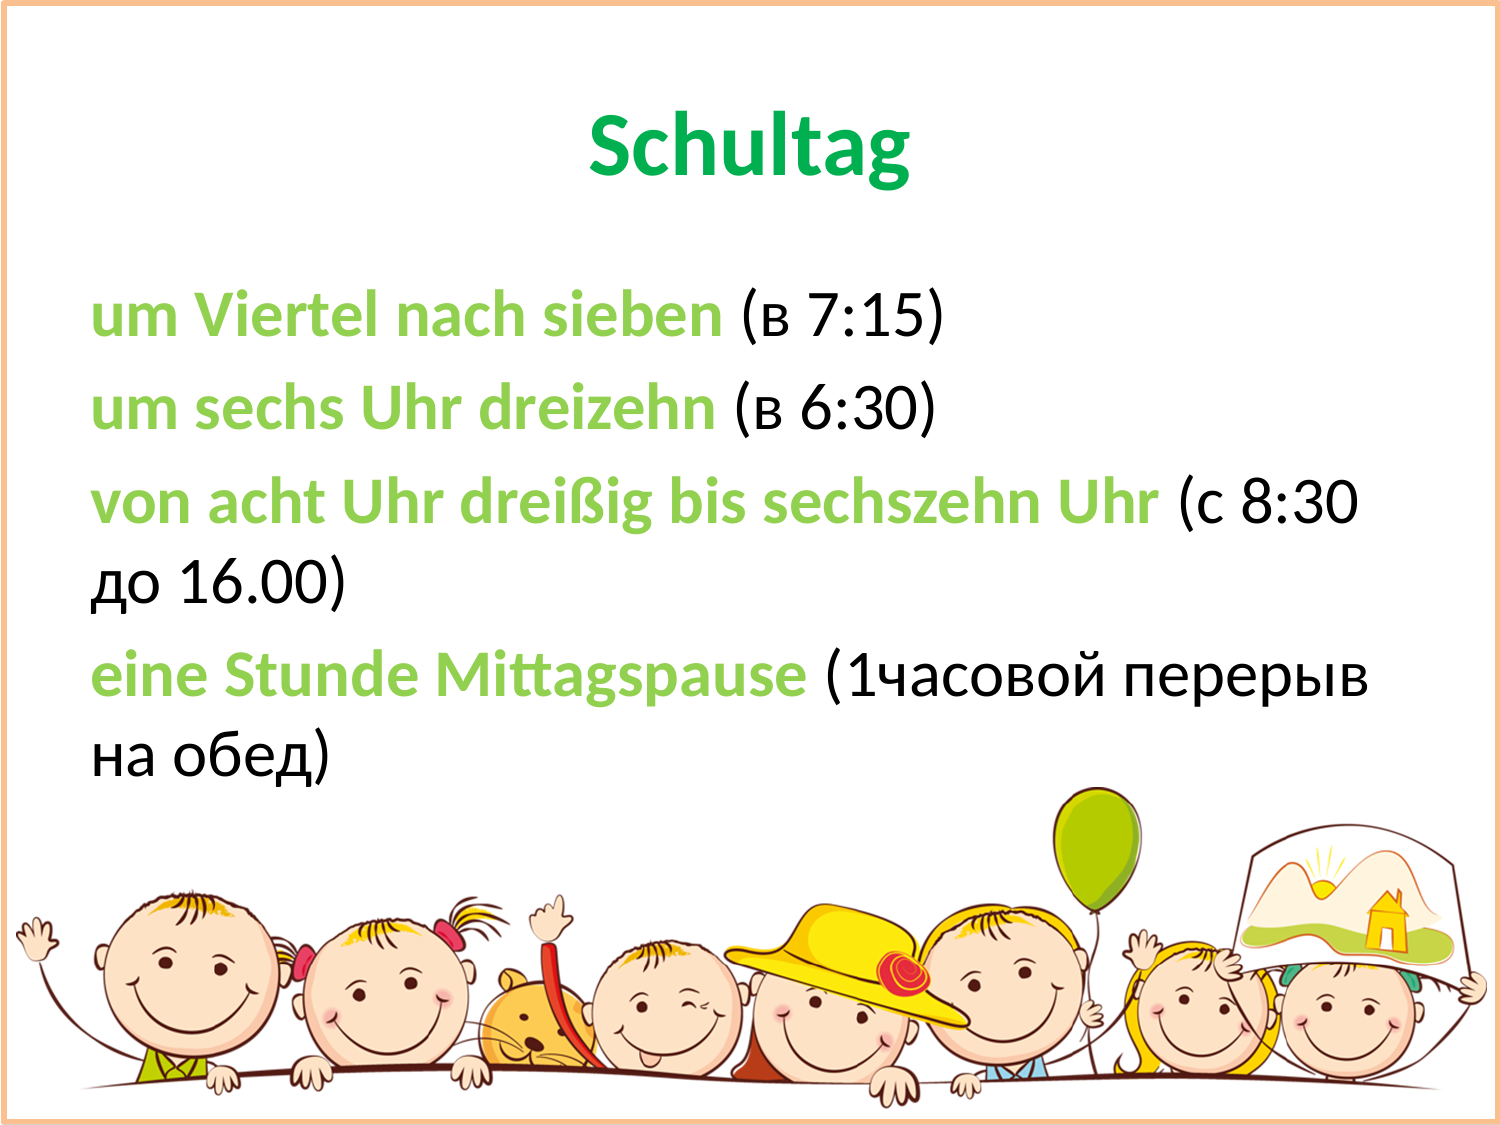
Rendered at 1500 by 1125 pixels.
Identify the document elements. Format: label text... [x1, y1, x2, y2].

title Schultag [75, 45, 1425, 233]
list um Viertel nach sieben (в 7:15) um sechs Uhr dreizehn (в 6:30) von acht Uhr dreißig bis sechszehn Uhr (с 8:30 до 16.00) eine Stunde Mittagspause (1часовой перерыв на обед) [75, 262, 1425, 1005]
picture [0, 0, 1500, 1125]
